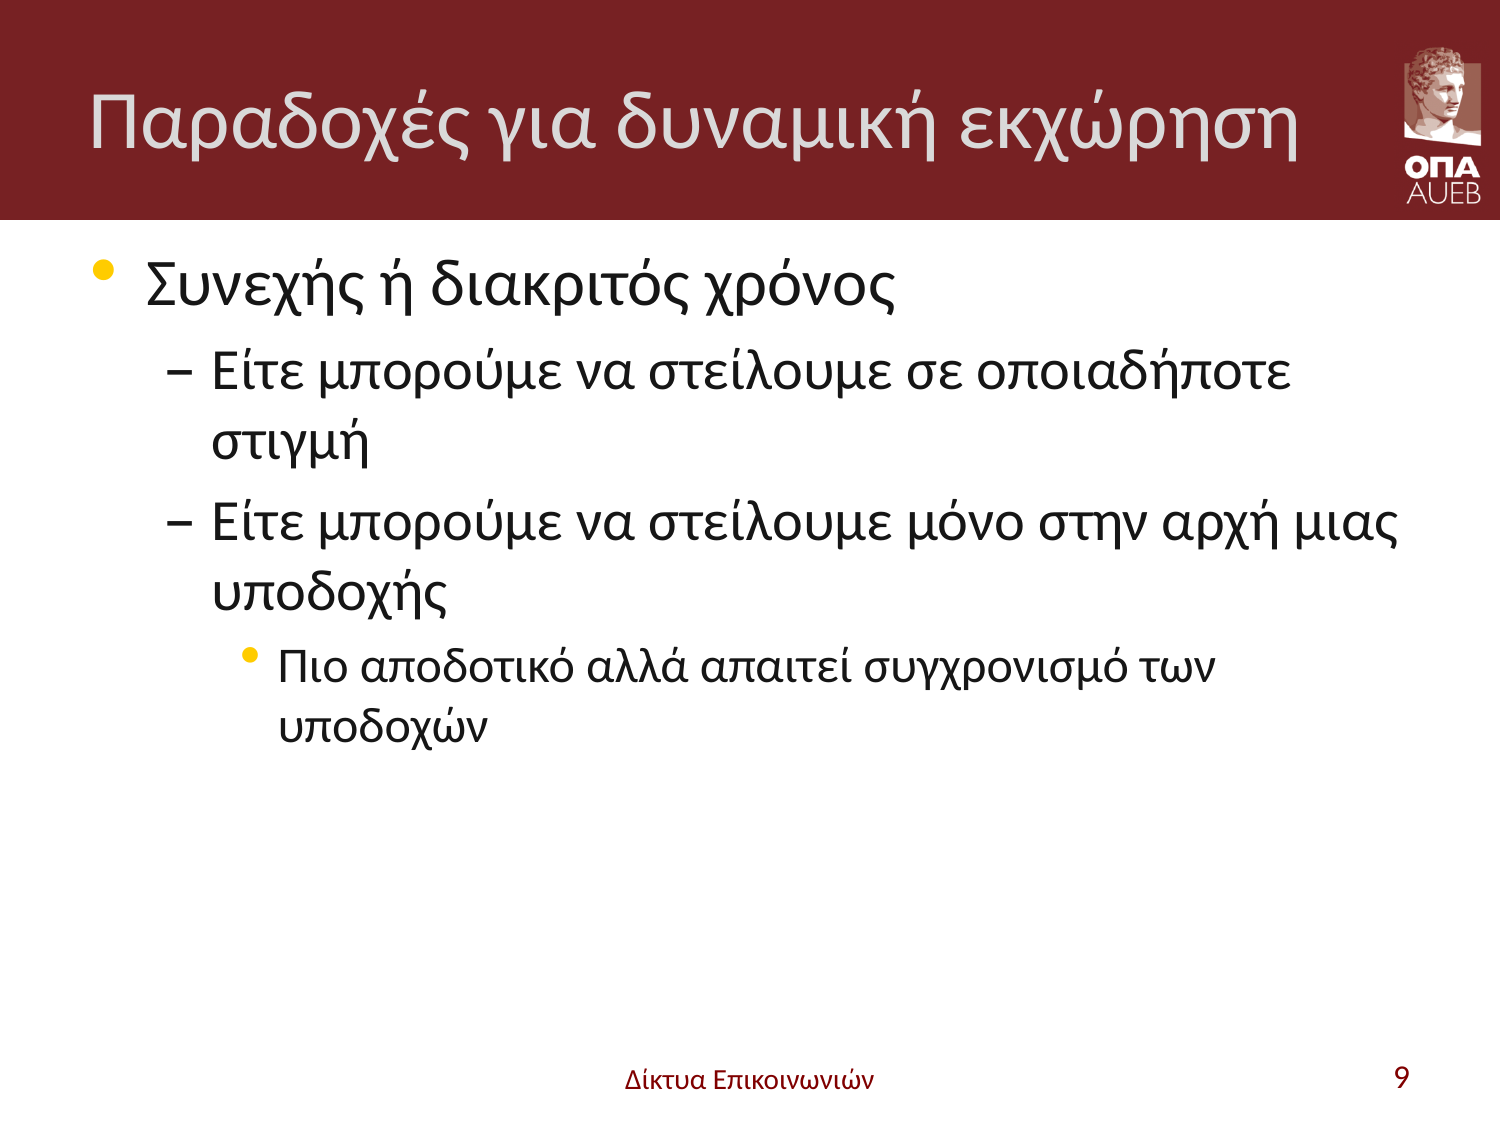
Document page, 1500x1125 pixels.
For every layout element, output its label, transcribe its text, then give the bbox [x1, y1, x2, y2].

title Παραδοχές για δυναμική εκχώρηση [73, 23, 1376, 209]
list Συνεχής ή διακριτός χρόνος Είτε μπορούμε να στείλουμε σε οποιαδήποτε στιγμή Είτε μπορούμε να στείλουμε μόνο στην αρχή μιας υποδοχής Πιο αποδοτικό αλλά απαιτεί συγχρονισμό των υποδοχών [75, 231, 1447, 1012]
slide_number 9 [1074, 1024, 1425, 1103]
picture [1394, 40, 1489, 212]
footer Δίκτυα Επικοινωνιών [512, 1024, 988, 1103]
